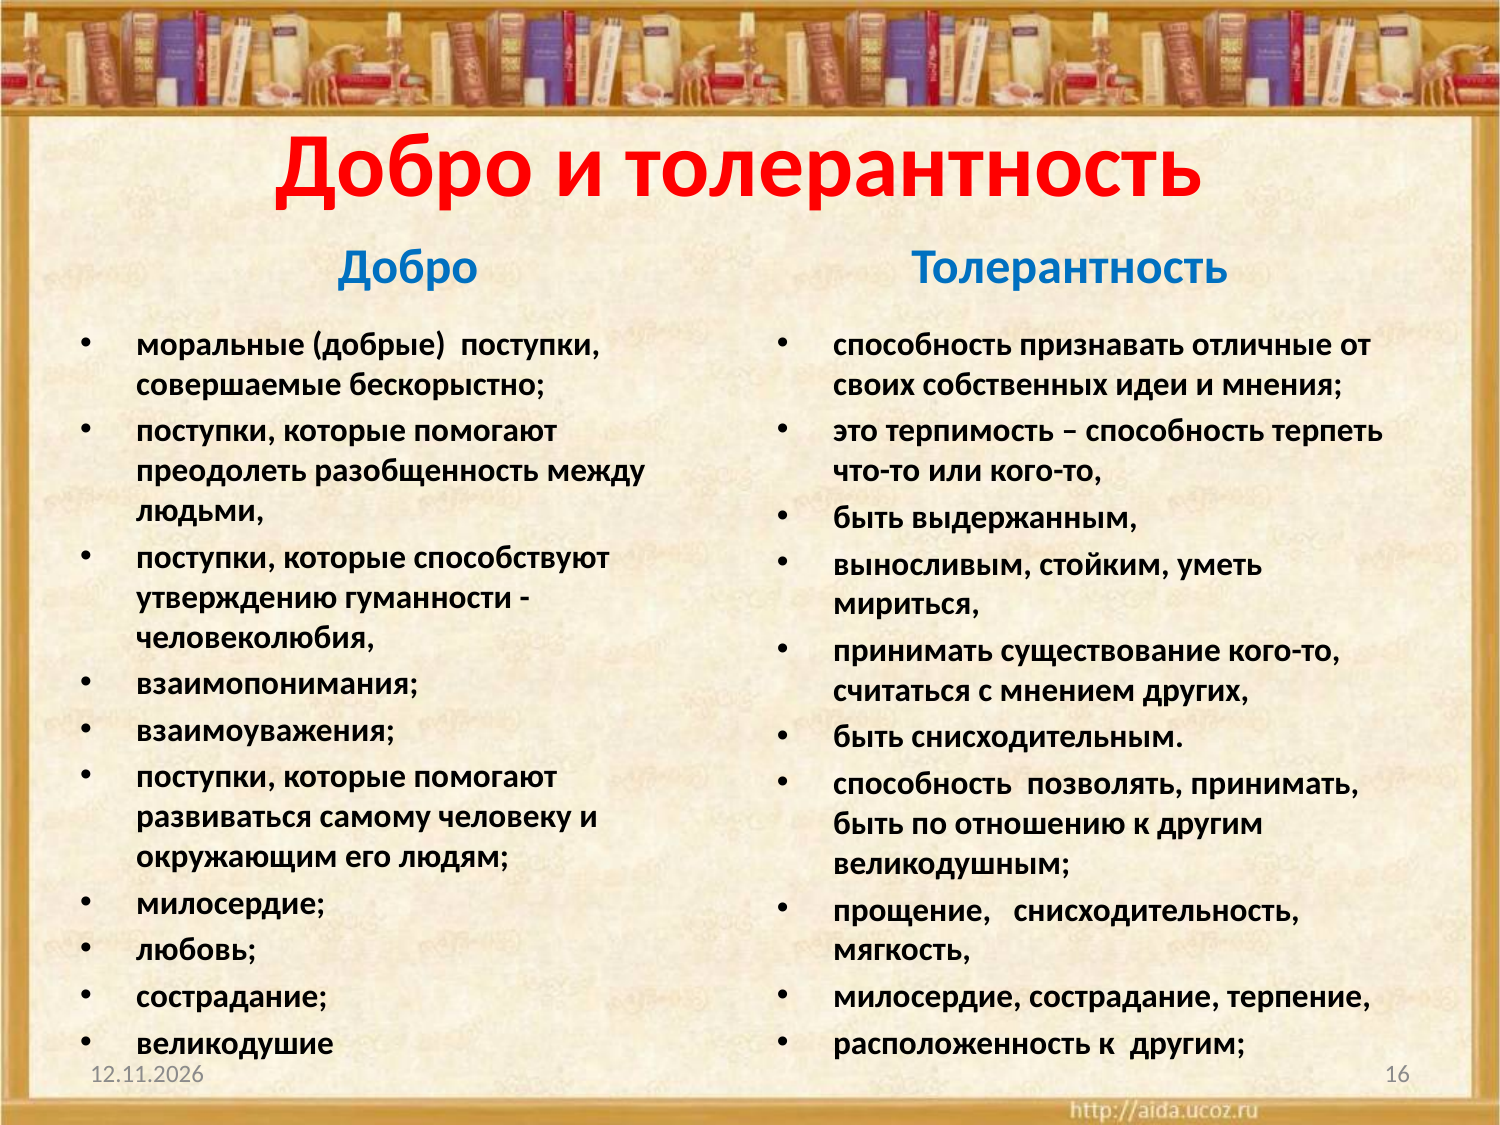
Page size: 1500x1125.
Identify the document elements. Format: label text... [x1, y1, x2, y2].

list Толерантность [737, 196, 1402, 302]
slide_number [75, 1042, 425, 1103]
list Добро [76, 196, 737, 302]
slide_number 16 [1074, 1042, 1425, 1103]
title Добро и толерантность [64, 66, 1416, 255]
list способность признавать отличные от своих собственных идеи и мнения; это терпимость – способность терпеть что-то или кого-то, быть выдержанным, выносливым, стойким, уметь мириться, принимать существование кого-то, считаться с мнением других, быть снисходительным. способность позволять, принимать, быть по отношению к другим великодушным; прощение, снисходительность, мягкость, милосердие, сострадание, терпение, расположенность к другим; [761, 314, 1426, 963]
list моральные (добрые) поступки, совершаемые бескорыстно; поступки, которые помогают преодолеть разобщенность между людьми, поступки, которые способствуют утверждению гуманности - человеколюбия, взаимопонимания; взаимоуважения; поступки, которые помогают развиваться самому человеку и окружающим его людям; милосердие; любовь; сострадание; великодушие [64, 314, 728, 963]
picture [0, 0, 1500, 1125]
